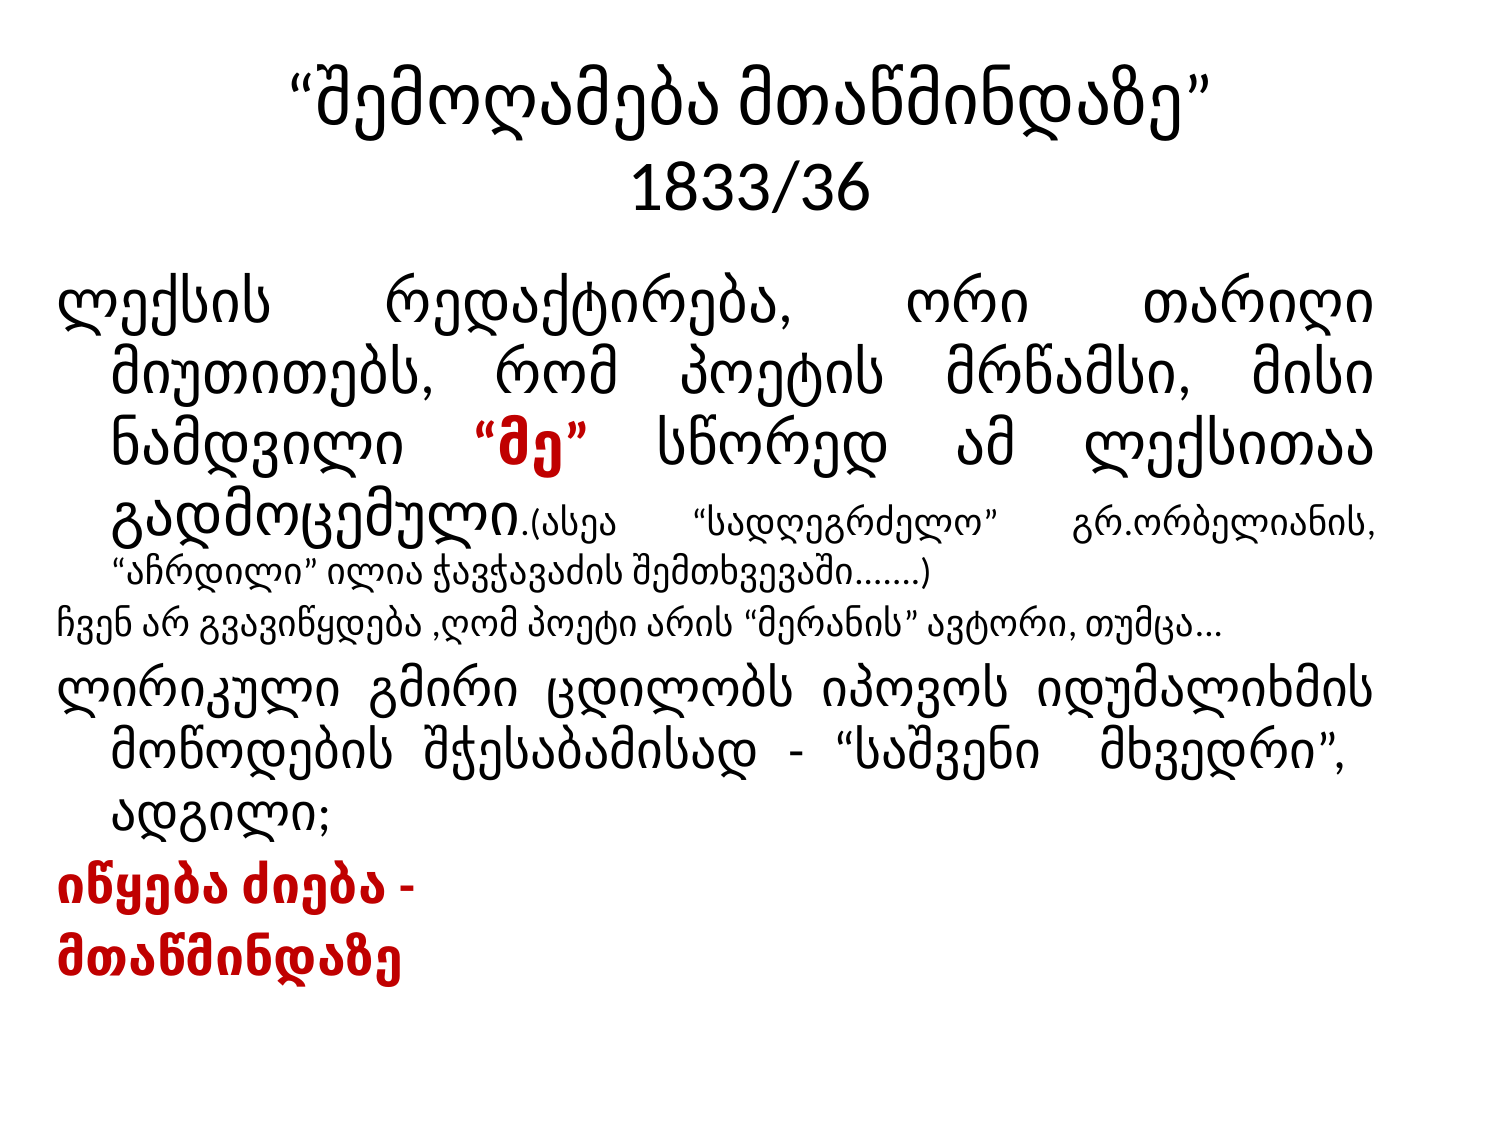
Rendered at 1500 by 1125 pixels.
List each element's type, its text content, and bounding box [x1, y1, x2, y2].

title “შემოღამება მთაწმინდაზე” 1833/36 [75, 45, 1425, 233]
list ლექსის რედაქტირება, ორი თარიღი მიუთითებს, რომ პოეტის მრწამსი, მისი ნამდვილი “მე” სწორედ ამ ლექსითაა გადმოცემული.(ასეა “სადღეგრძელო” გრ.ორბელიანის, “აჩრდილი” ილია ჭავჭავაძის შემთხვევაში.......) ჩვენ არ გვავიწყდება ,ღომ პოეტი არის “მერანის” ავტორი, თუმცა... ლირიკული გმირი ცდილობს იპოვოს იდუმალიხმის მოწოდების შჭესაბამისად - “საშვენი მხვედრი”, ადგილი; იწყება ძიება - მთაწმინდაზე [41, 255, 1392, 998]
